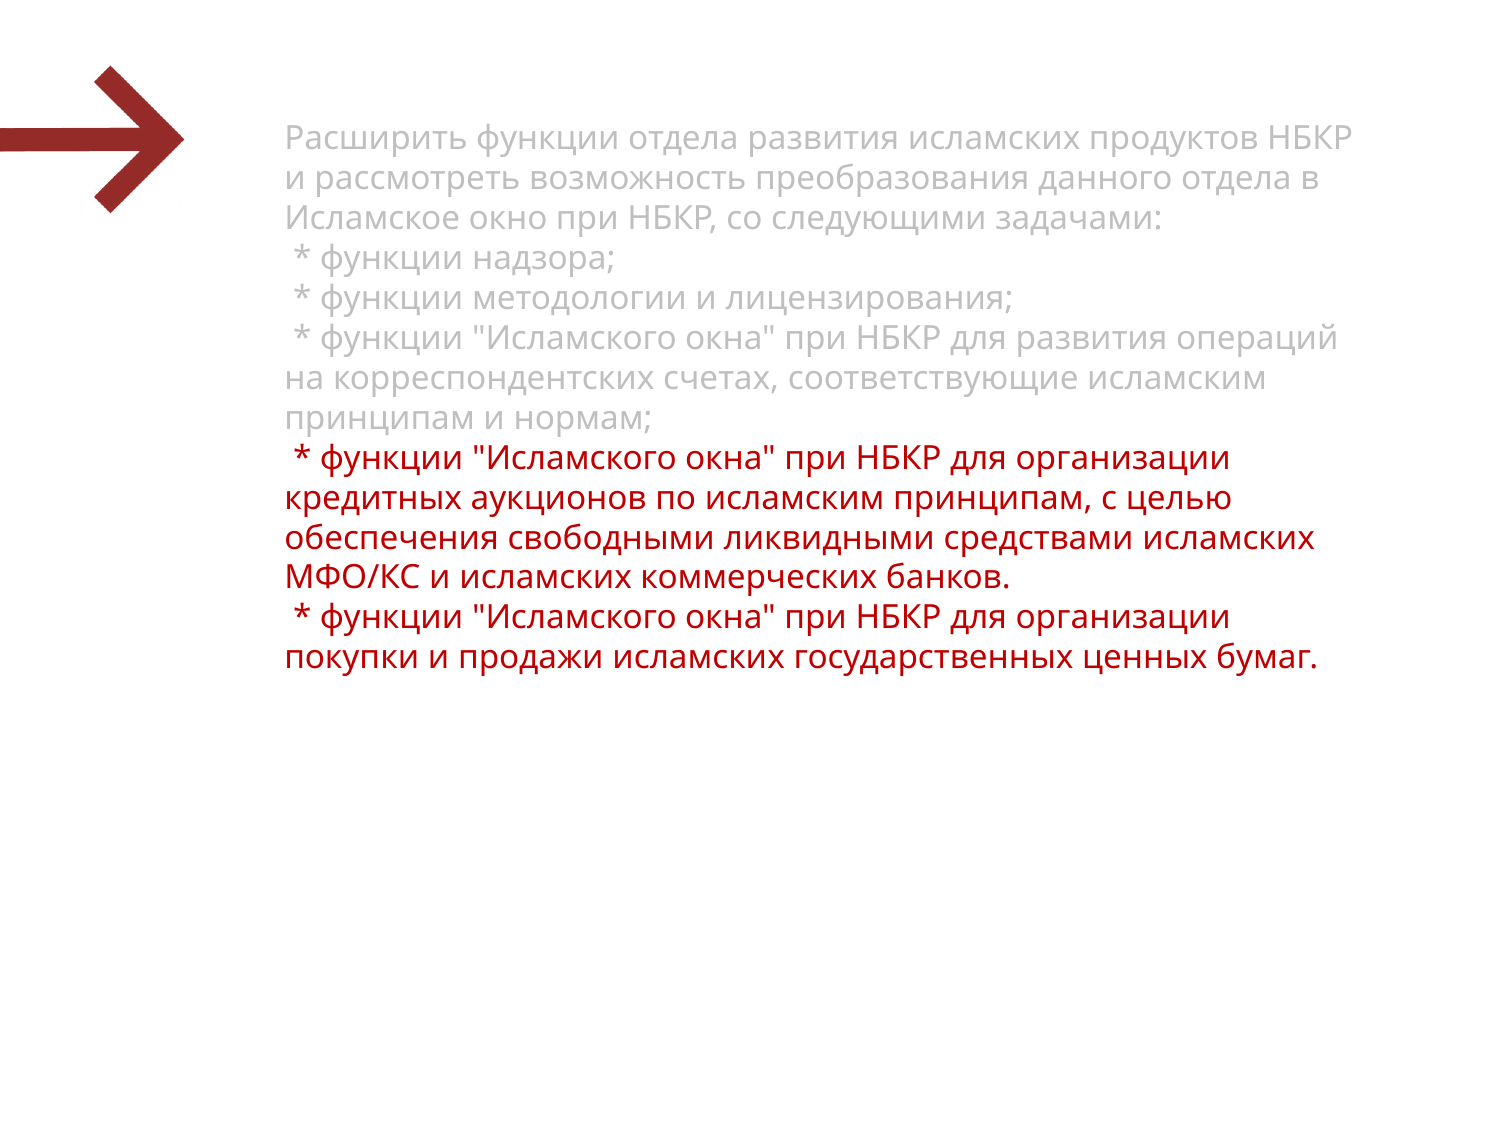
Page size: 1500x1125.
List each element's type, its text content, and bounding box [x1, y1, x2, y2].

picture [0, 58, 188, 218]
text_box Расширить функции отдела развития исламских продуктов НБКР и рассмотреть возможность преобразования данного отдела в Исламское окно при НБКР, со следующими задачами: * функции надзора; * функции методологии и лицензирования; * функции "Исламского окна" при НБКР для развития операций на корреспондентских счетах, соответствующие исламским принципам и нормам; * функции "Исламского окна" при НБКР для организации кредитных аукционов по исламским принципам, с целью обеспечения свободными ликвидными средствами исламских МФО/КС и исламских коммерческих банков. * функции "Исламского окна" при НБКР для организации покупки и продажи исламских государственных ценных бумаг. [269, 109, 1383, 723]
